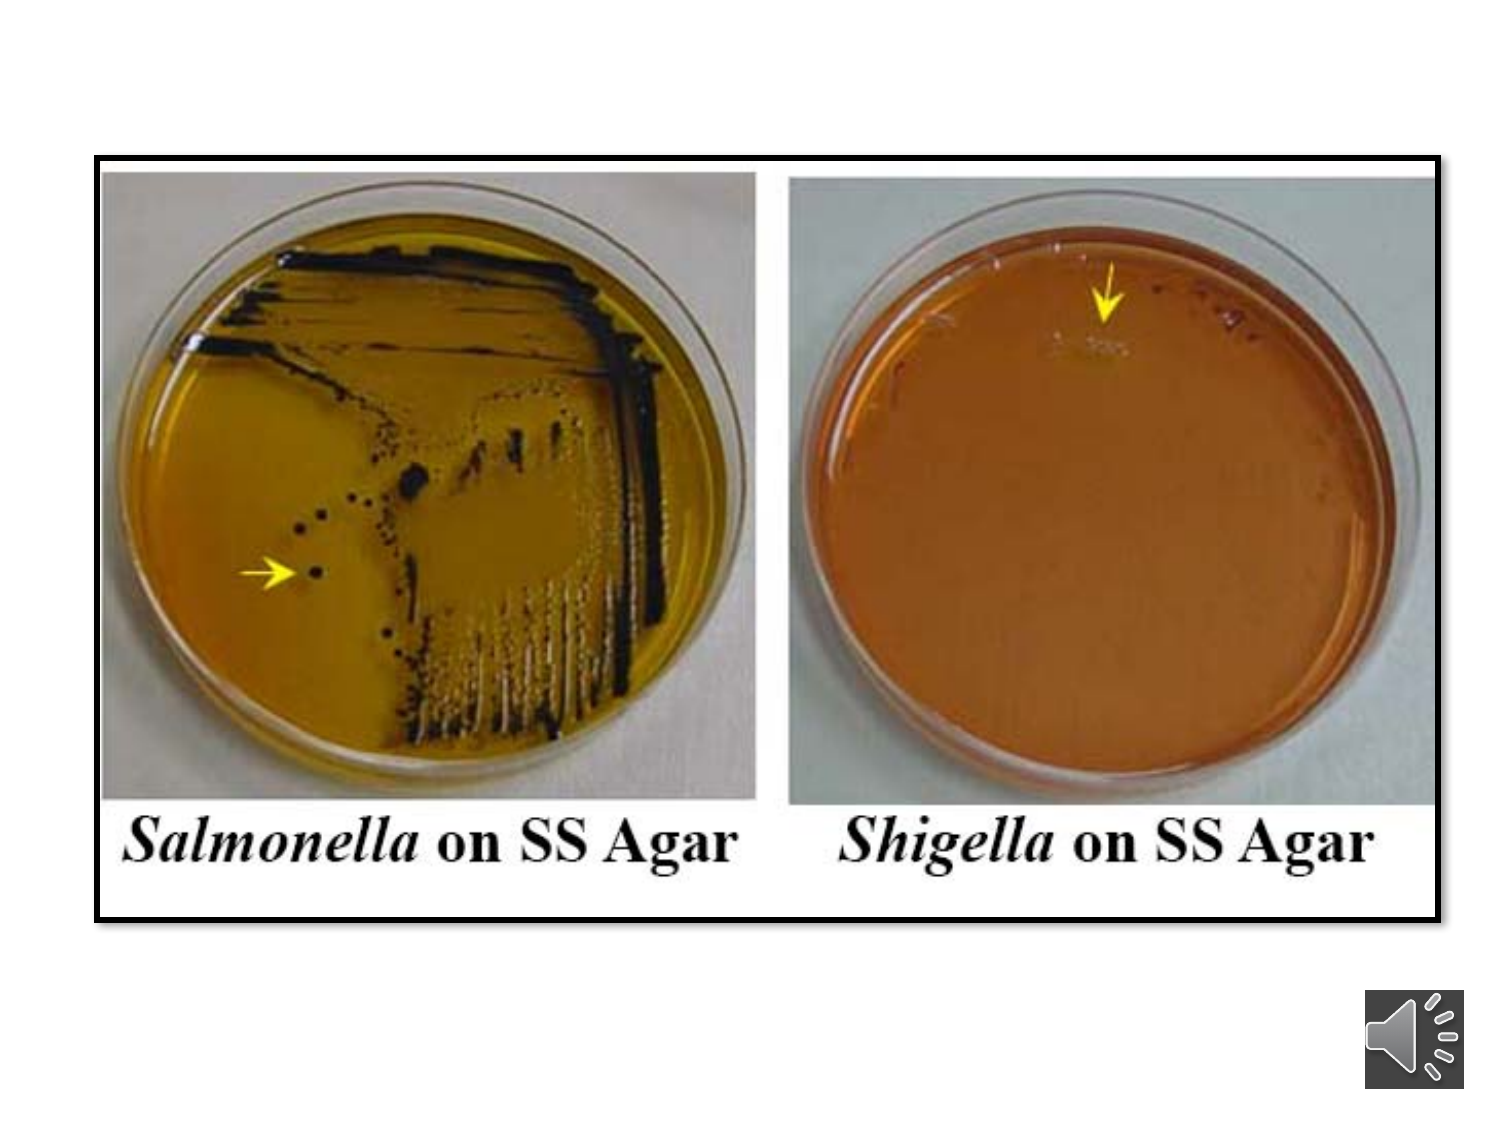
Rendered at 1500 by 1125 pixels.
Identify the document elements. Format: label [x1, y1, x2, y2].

list [100, 160, 1436, 918]
picture [1364, 989, 1465, 1090]
